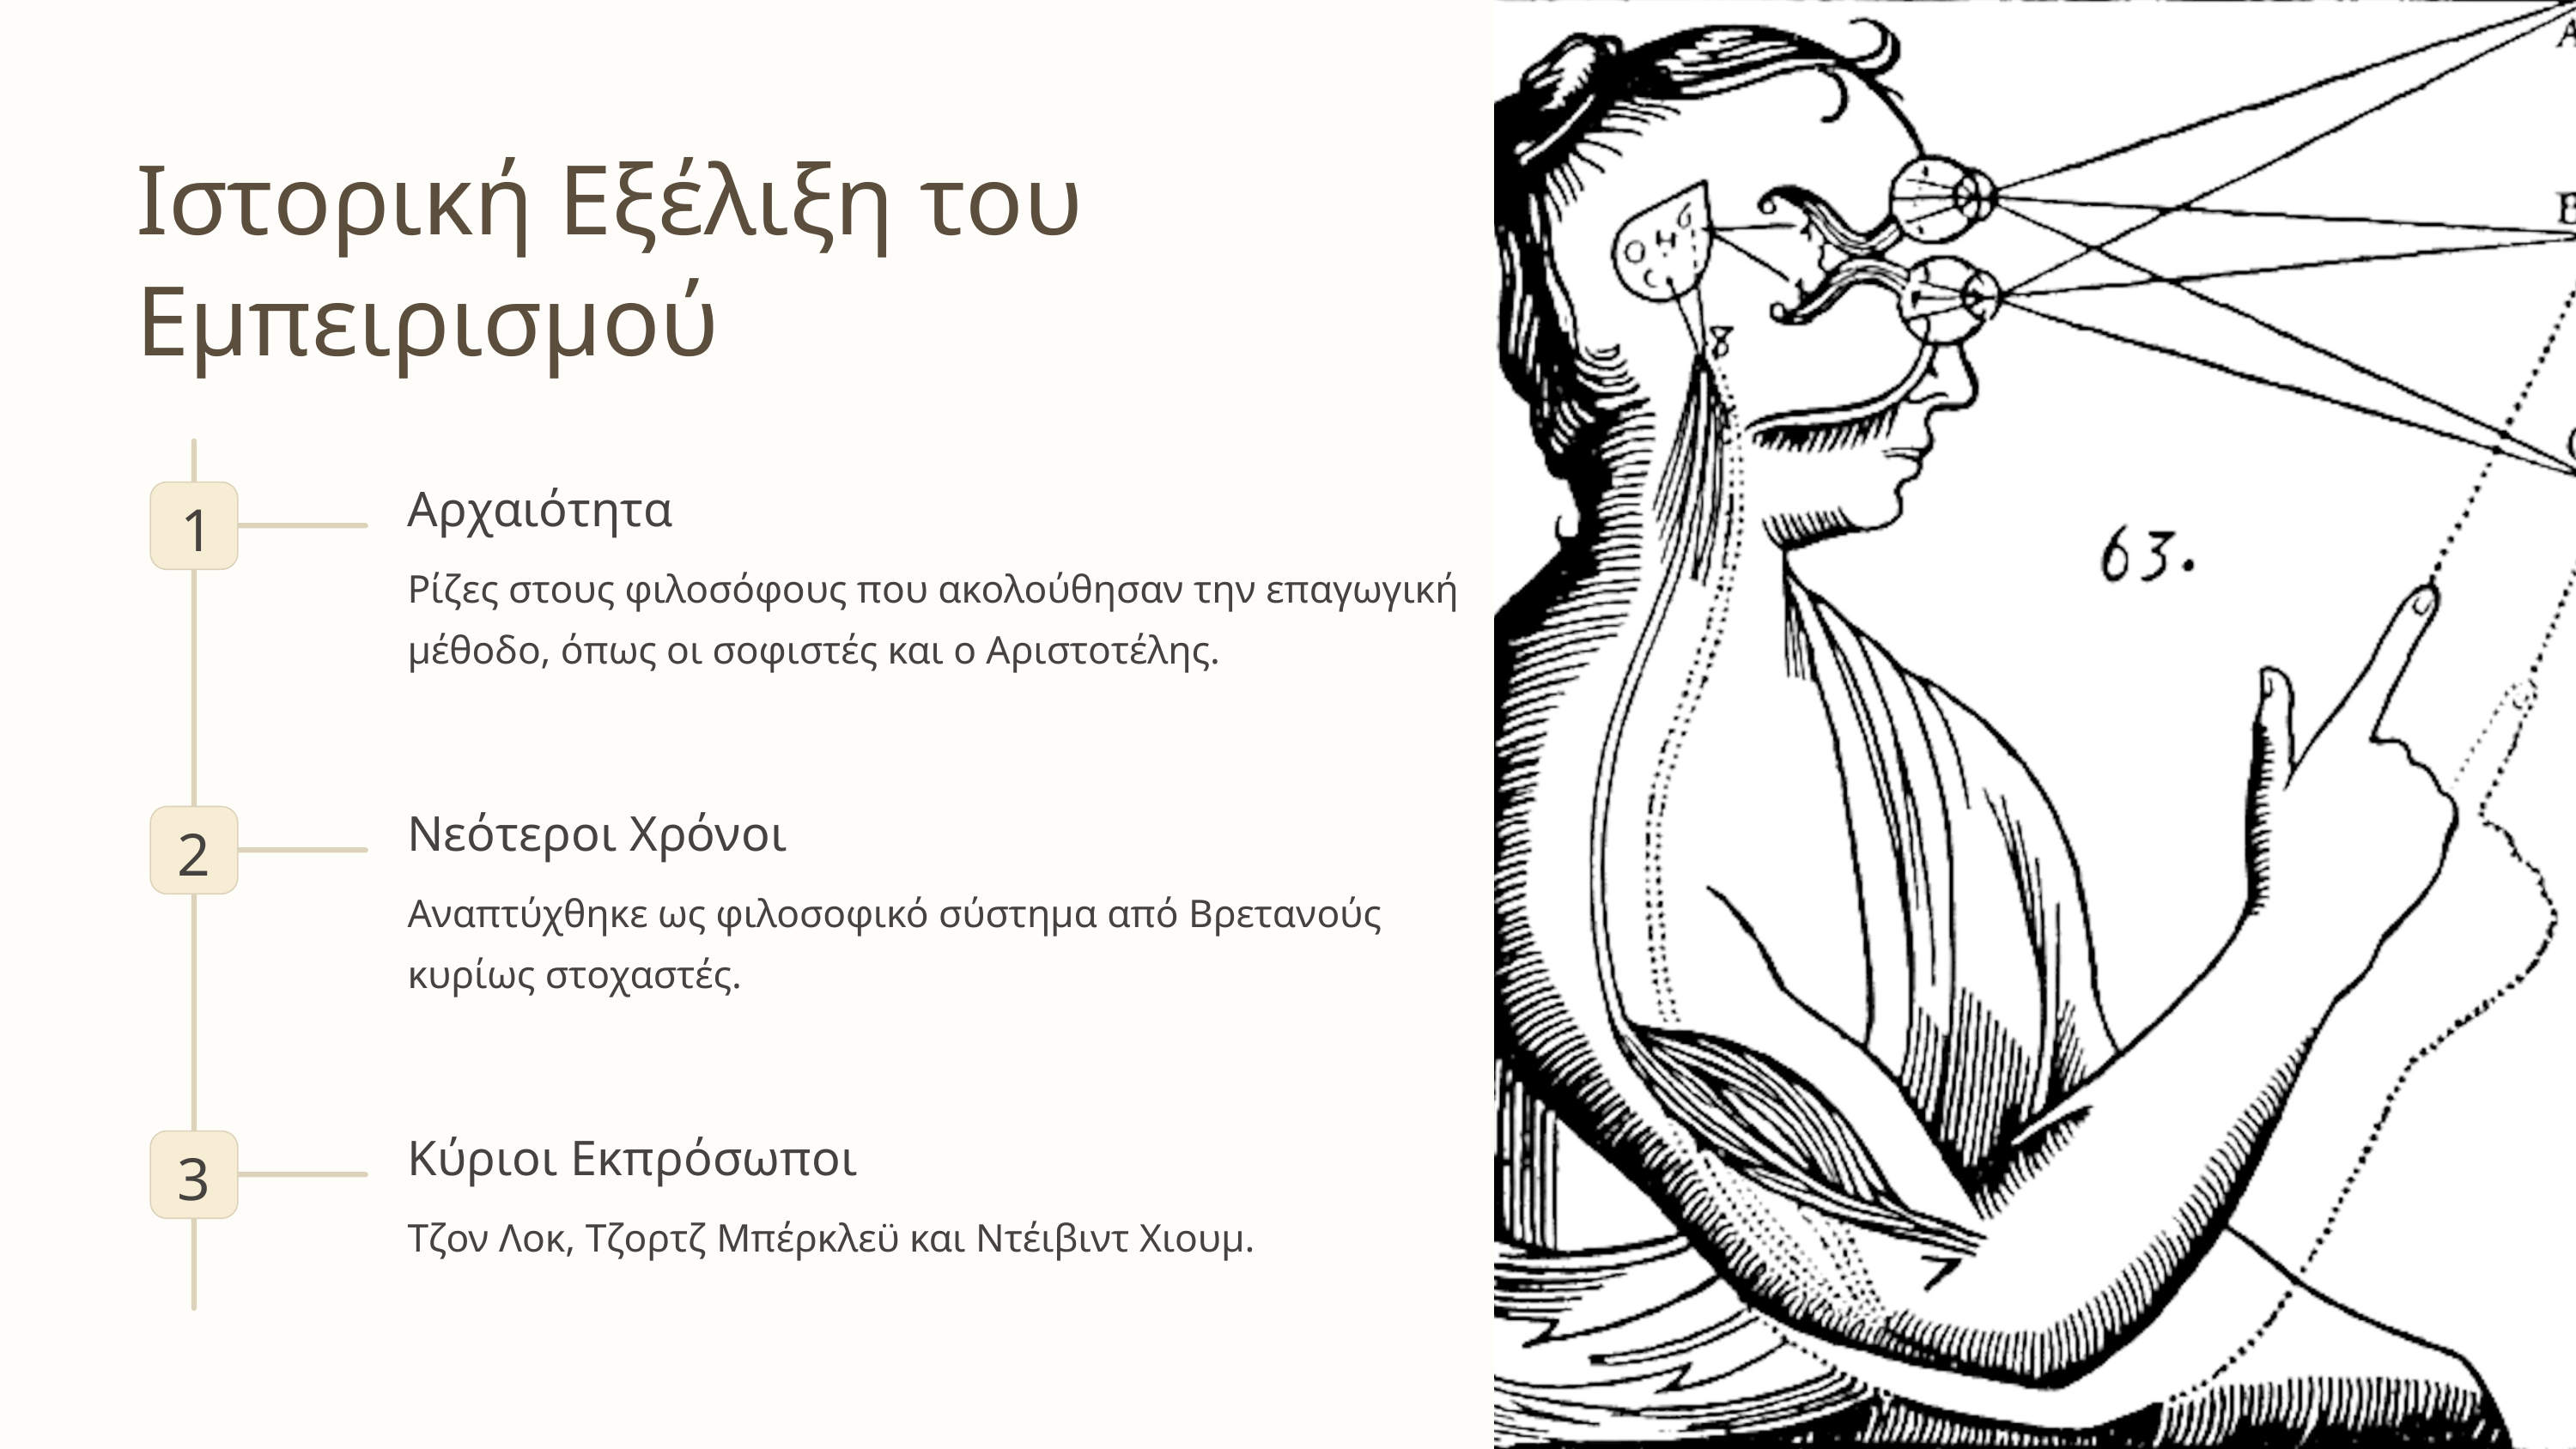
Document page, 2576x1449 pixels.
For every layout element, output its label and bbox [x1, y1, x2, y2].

text_box [149, 805, 239, 895]
text_box [244, 1171, 369, 1178]
text_box [244, 846, 369, 853]
text_box [191, 903, 197, 1129]
text_box [191, 1226, 197, 1312]
text_box [149, 1130, 239, 1220]
text_box [191, 438, 197, 480]
text_box [149, 481, 239, 571]
text_box [191, 579, 197, 804]
text_box [0, 0, 2576, 1449]
text_box [244, 522, 369, 529]
